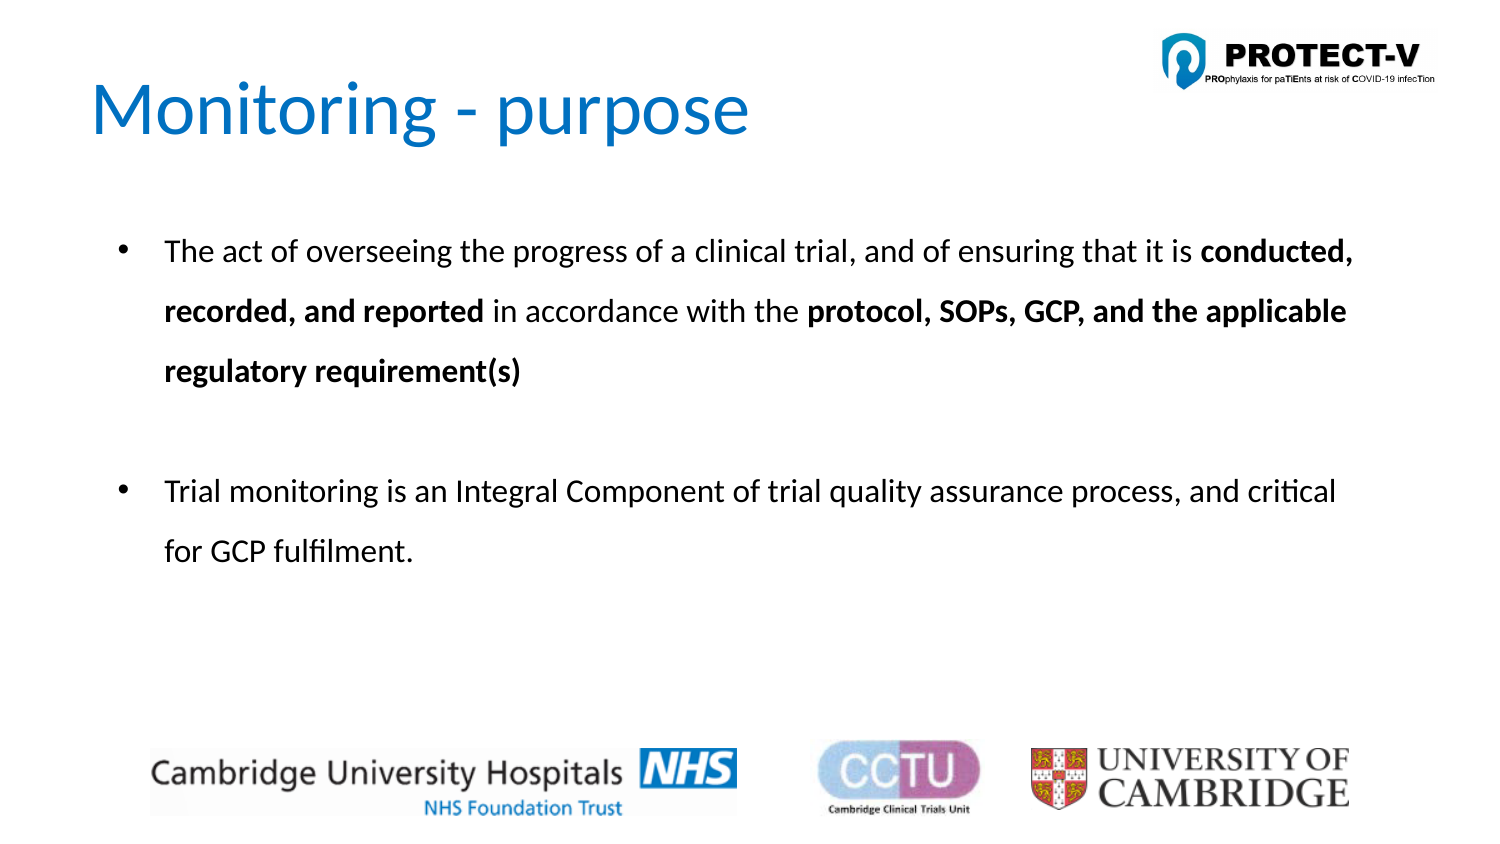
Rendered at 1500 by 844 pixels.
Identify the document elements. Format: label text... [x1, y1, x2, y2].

title Monitoring - purpose [75, 33, 1425, 175]
text_box The act of overseeing the progress of a clinical trial, and of ensuring that it is conducted, recorded, and reported in accordance with the protocol, SOPs, GCP, and the applicable regulatory requirement(s) Trial monitoring is an Integral Component of trial quality assurance process, and critical for GCP fulfilment. [102, 201, 1386, 636]
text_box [150, 739, 1349, 819]
picture [1153, 27, 1439, 93]
